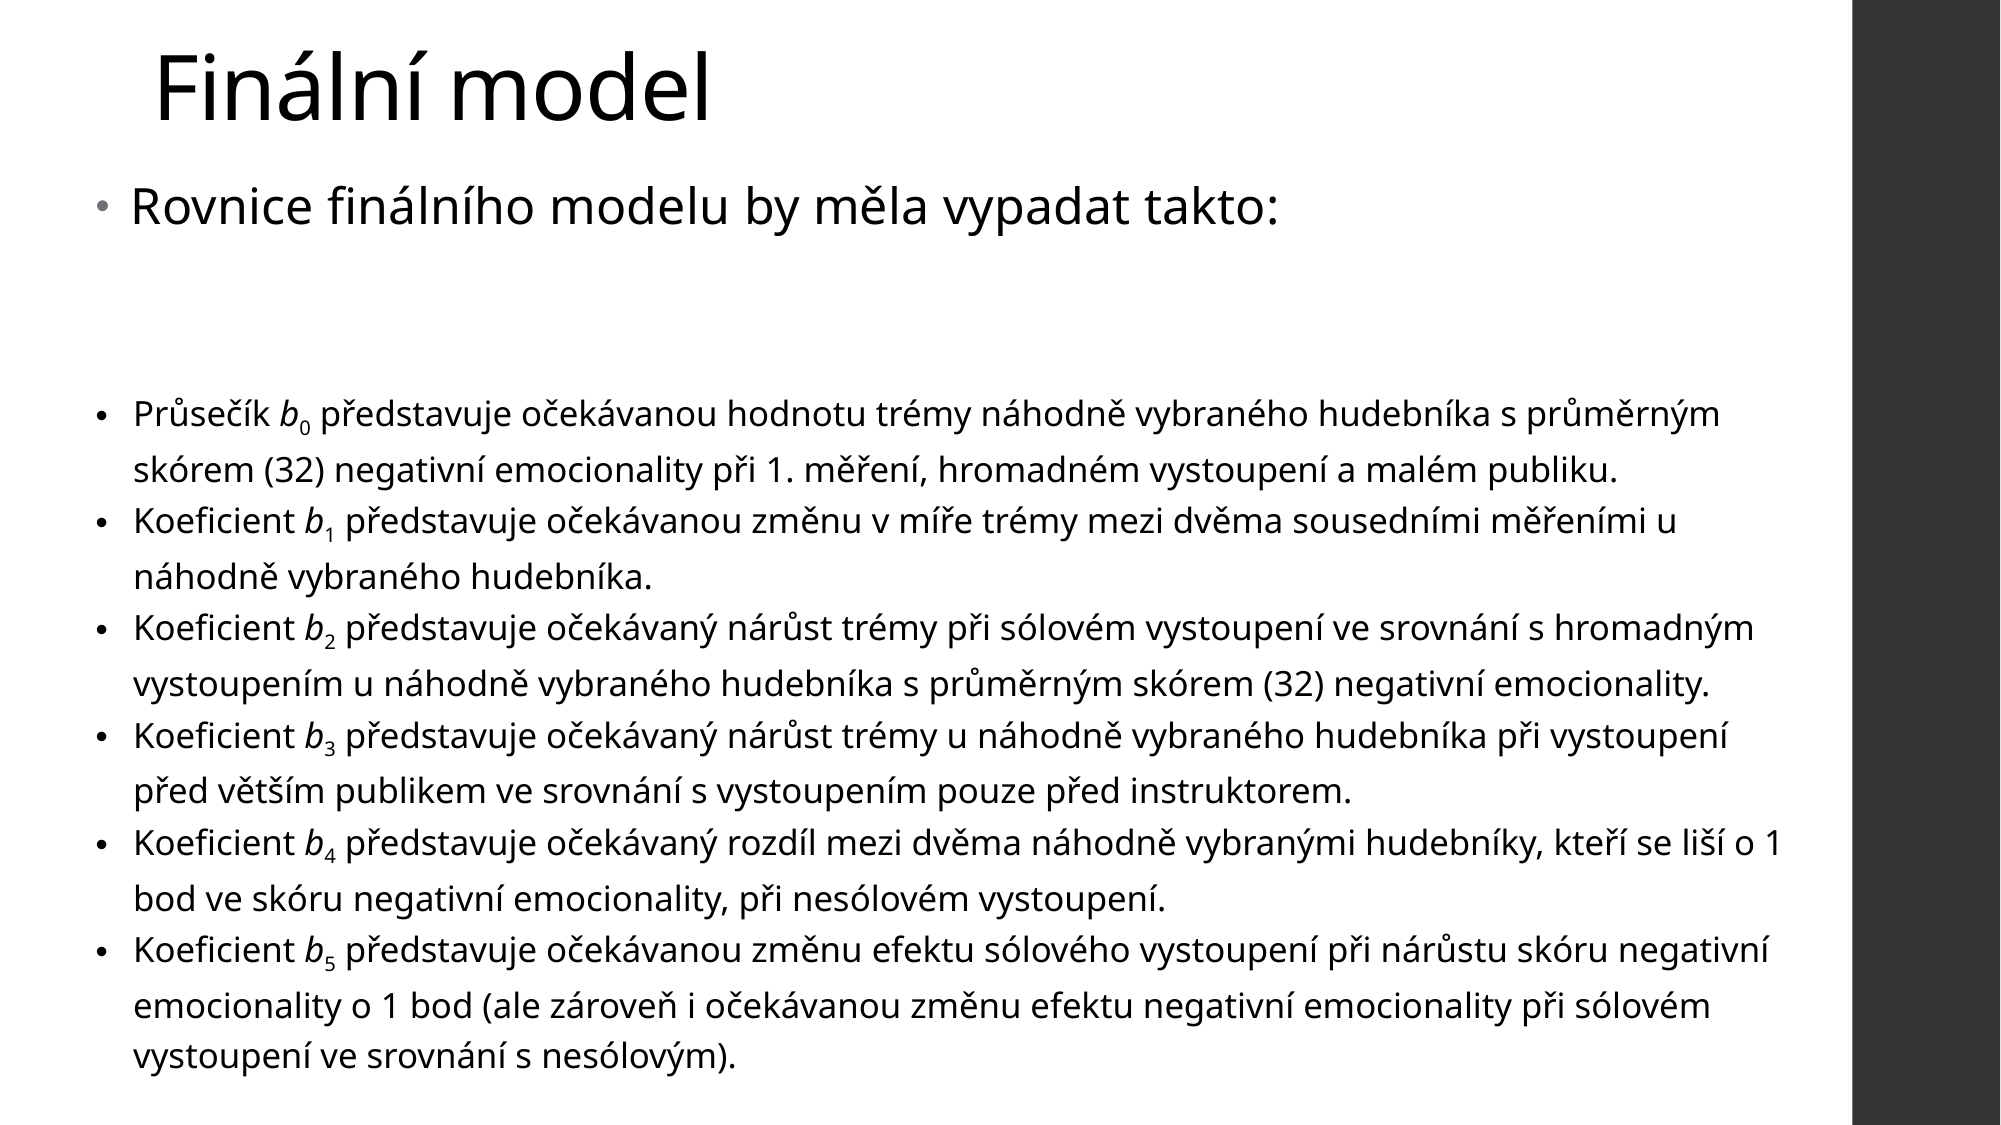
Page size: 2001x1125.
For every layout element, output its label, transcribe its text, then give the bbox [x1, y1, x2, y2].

title Finální model [137, 33, 1863, 148]
text_box Průsečík b0 představuje očekávanou hodnotu trémy náhodně vybraného hudebníka s průměrným skórem (32) negativní emocionality při 1. měření, hromadném vystoupení a malém publiku. Koeficient b1 představuje očekávanou změnu v míře trémy mezi dvěma sousedními měřeními u náhodně vybraného hudebníka. Koeficient b2 představuje očekávaný nárůst trémy při sólovém vystoupení ve srovnání s hromadným vystoupením u náhodně vybraného hudebníka s průměrným skórem (32) negativní emocionality. Koeficient b3 představuje očekávaný nárůst trémy u náhodně vybraného hudebníka při vystoupení před větším publikem ve srovnání s vystoupením pouze před instruktorem. Koeficient b4 představuje očekávaný rozdíl mezi dvěma náhodně vybranými hudebníky, kteří se liší o 1 bod ve skóru negativní emocionality, při nesólovém vystoupení. Koeficient b5 představuje očekávanou změnu efektu sólového vystoupení při nárůstu skóru negativní emocionality o 1 bod (ale zároveň i očekávanou změnu efektu negativní emocionality při sólovém vystoupení ve srovnání s nesólovým). [80, 374, 1806, 1098]
